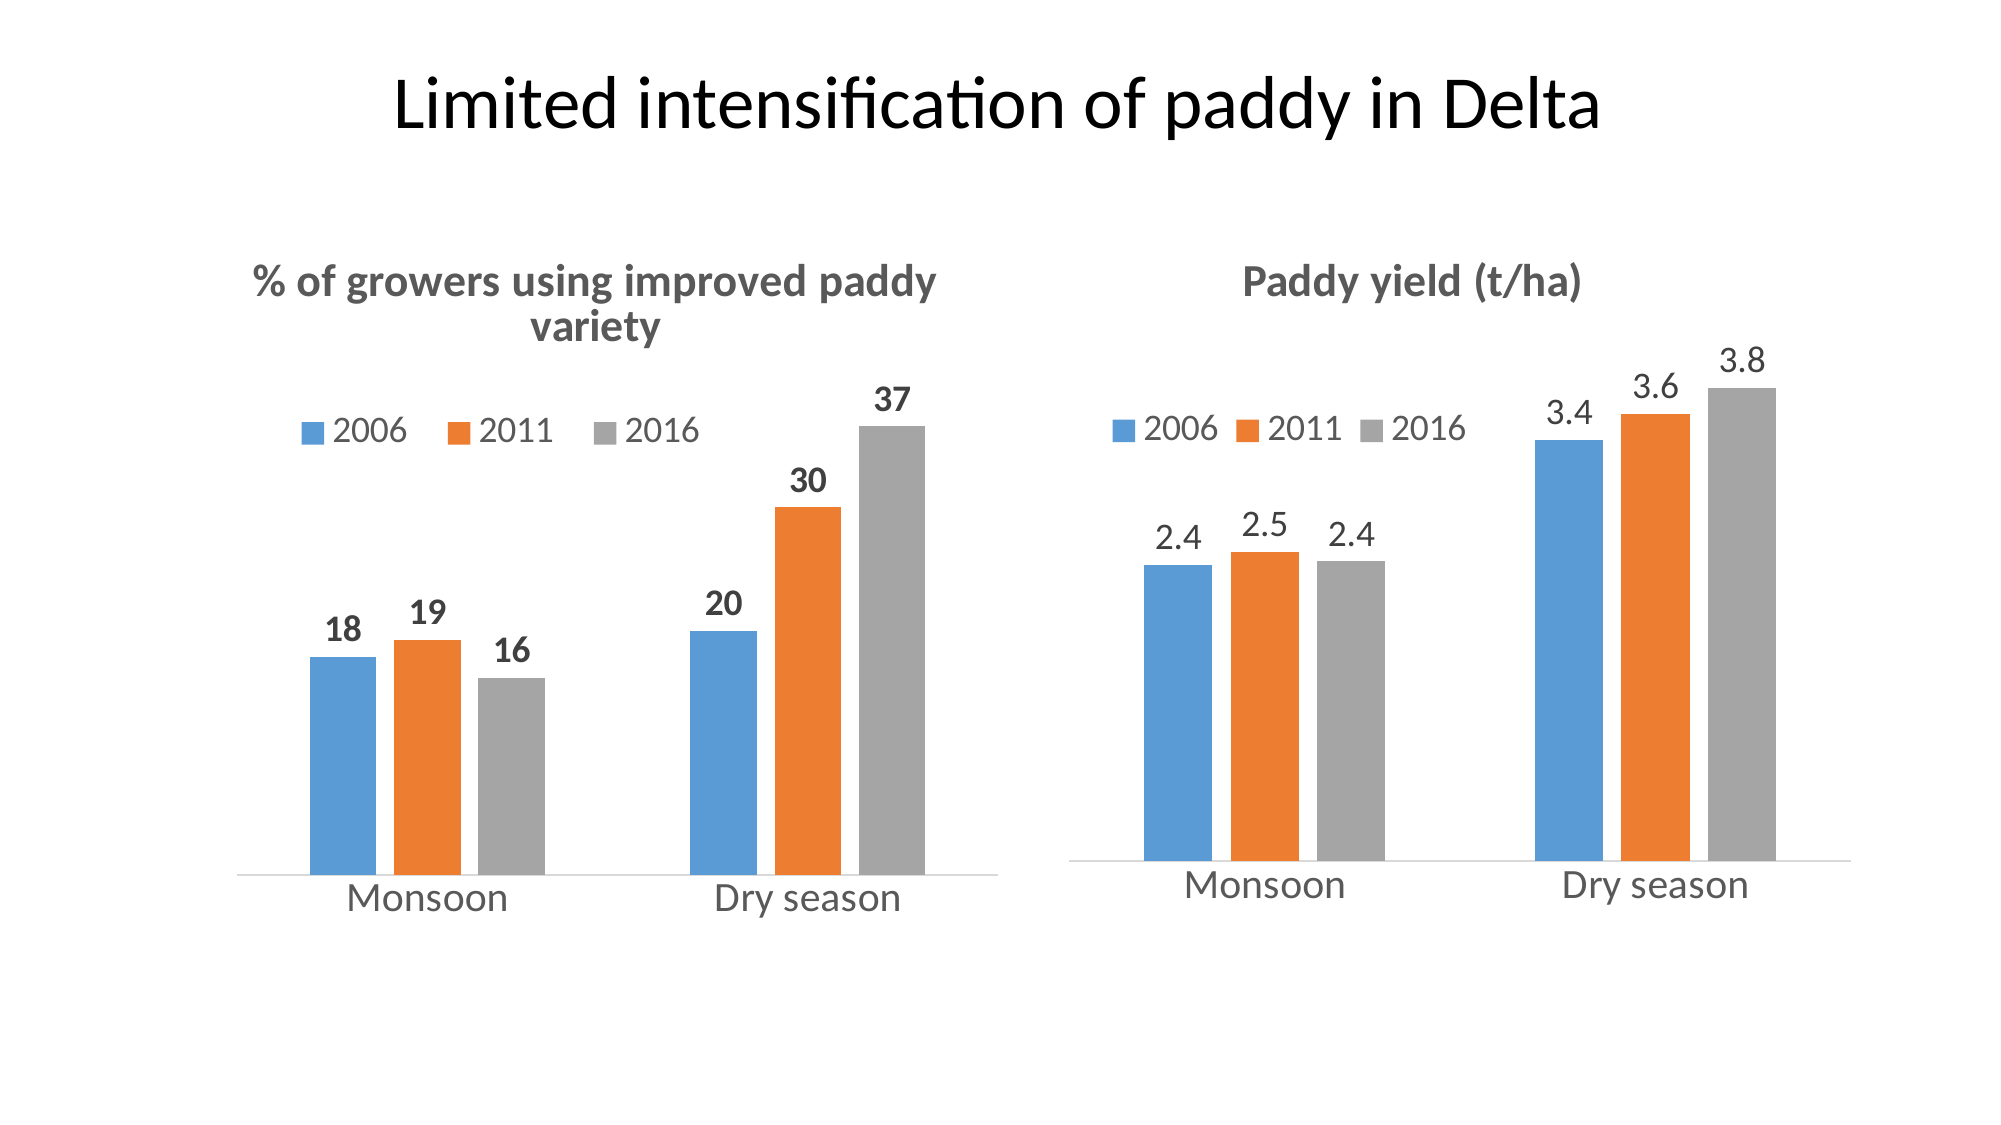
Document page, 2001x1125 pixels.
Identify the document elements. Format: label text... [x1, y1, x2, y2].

text_box Limited intensification of paddy in Delta [306, 45, 1691, 151]
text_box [150, 248, 1874, 973]
